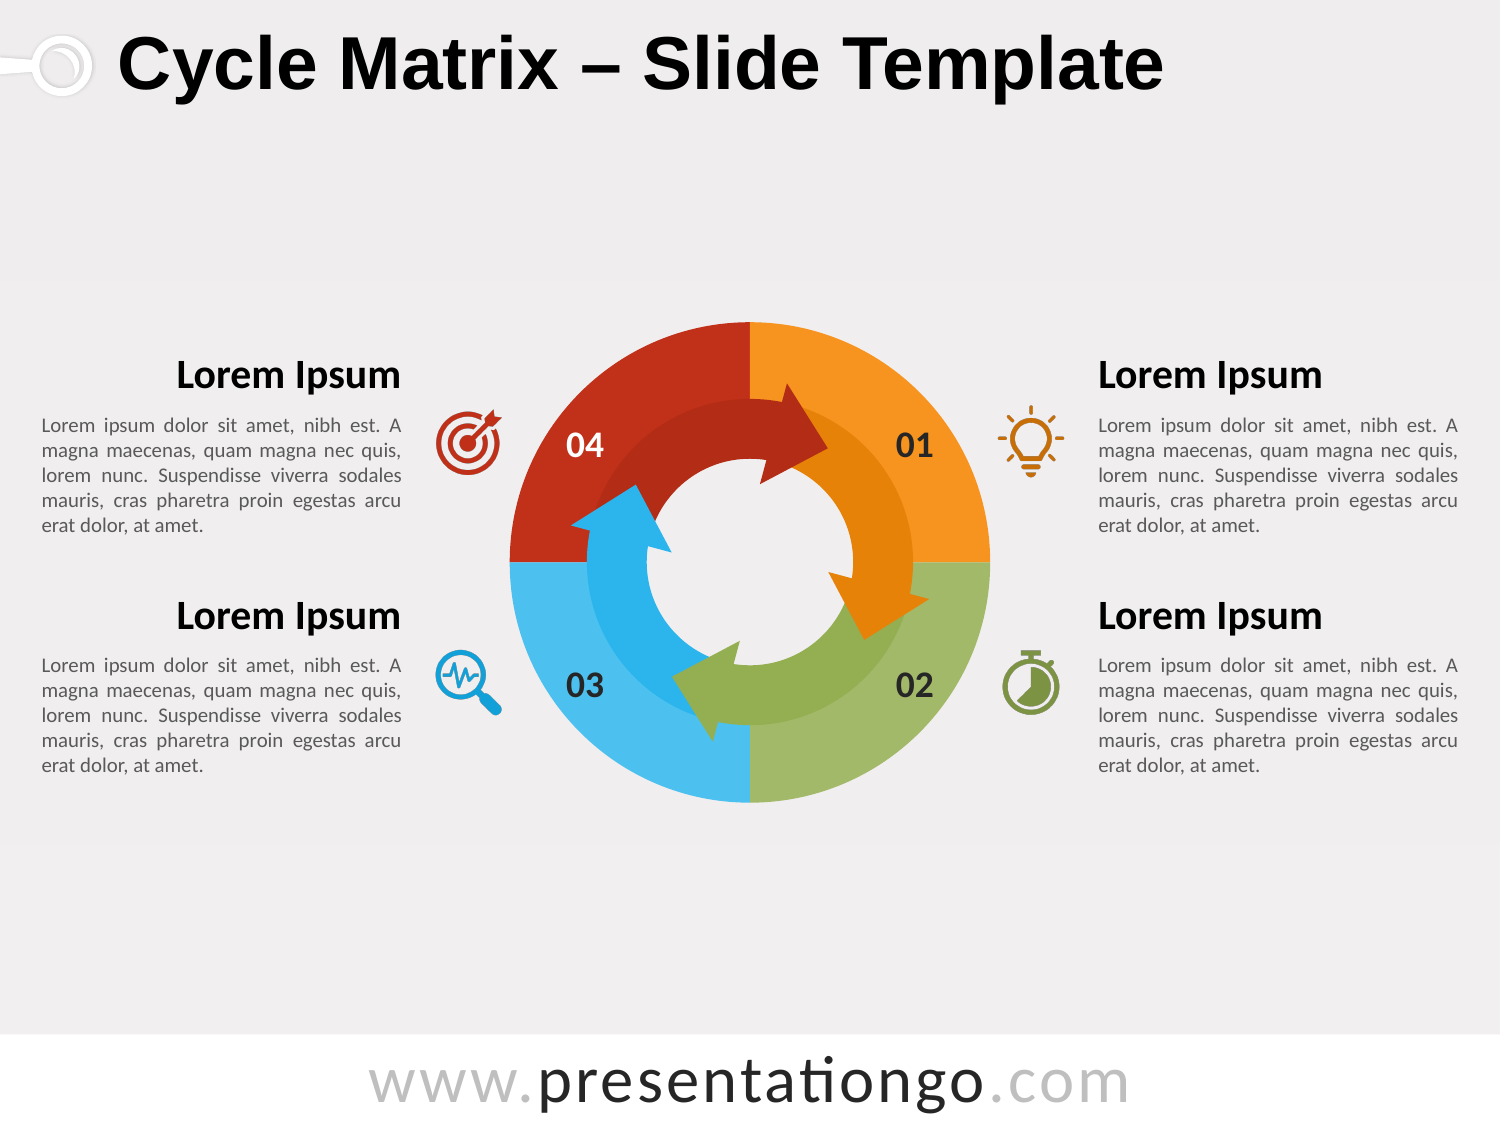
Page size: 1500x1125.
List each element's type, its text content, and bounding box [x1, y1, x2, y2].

text_box 03 [508, 561, 751, 804]
text_box [792, 406, 915, 593]
picture [991, 643, 1071, 722]
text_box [41, 579, 402, 786]
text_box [41, 338, 402, 546]
text_box 02 [751, 561, 992, 804]
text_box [1098, 338, 1459, 546]
picture [429, 402, 509, 482]
title Cycle Matrix – Slide Template [103, 17, 1500, 139]
text_box [585, 532, 708, 717]
text_box 04 [508, 321, 748, 561]
text_box [826, 570, 932, 642]
picture [429, 643, 509, 722]
text_box [594, 397, 781, 520]
text_box [719, 604, 906, 727]
picture [991, 402, 1071, 482]
text_box [568, 483, 674, 555]
text_box [670, 638, 742, 745]
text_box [1098, 579, 1459, 786]
text_box 01 [748, 321, 992, 561]
text_box [758, 380, 830, 487]
